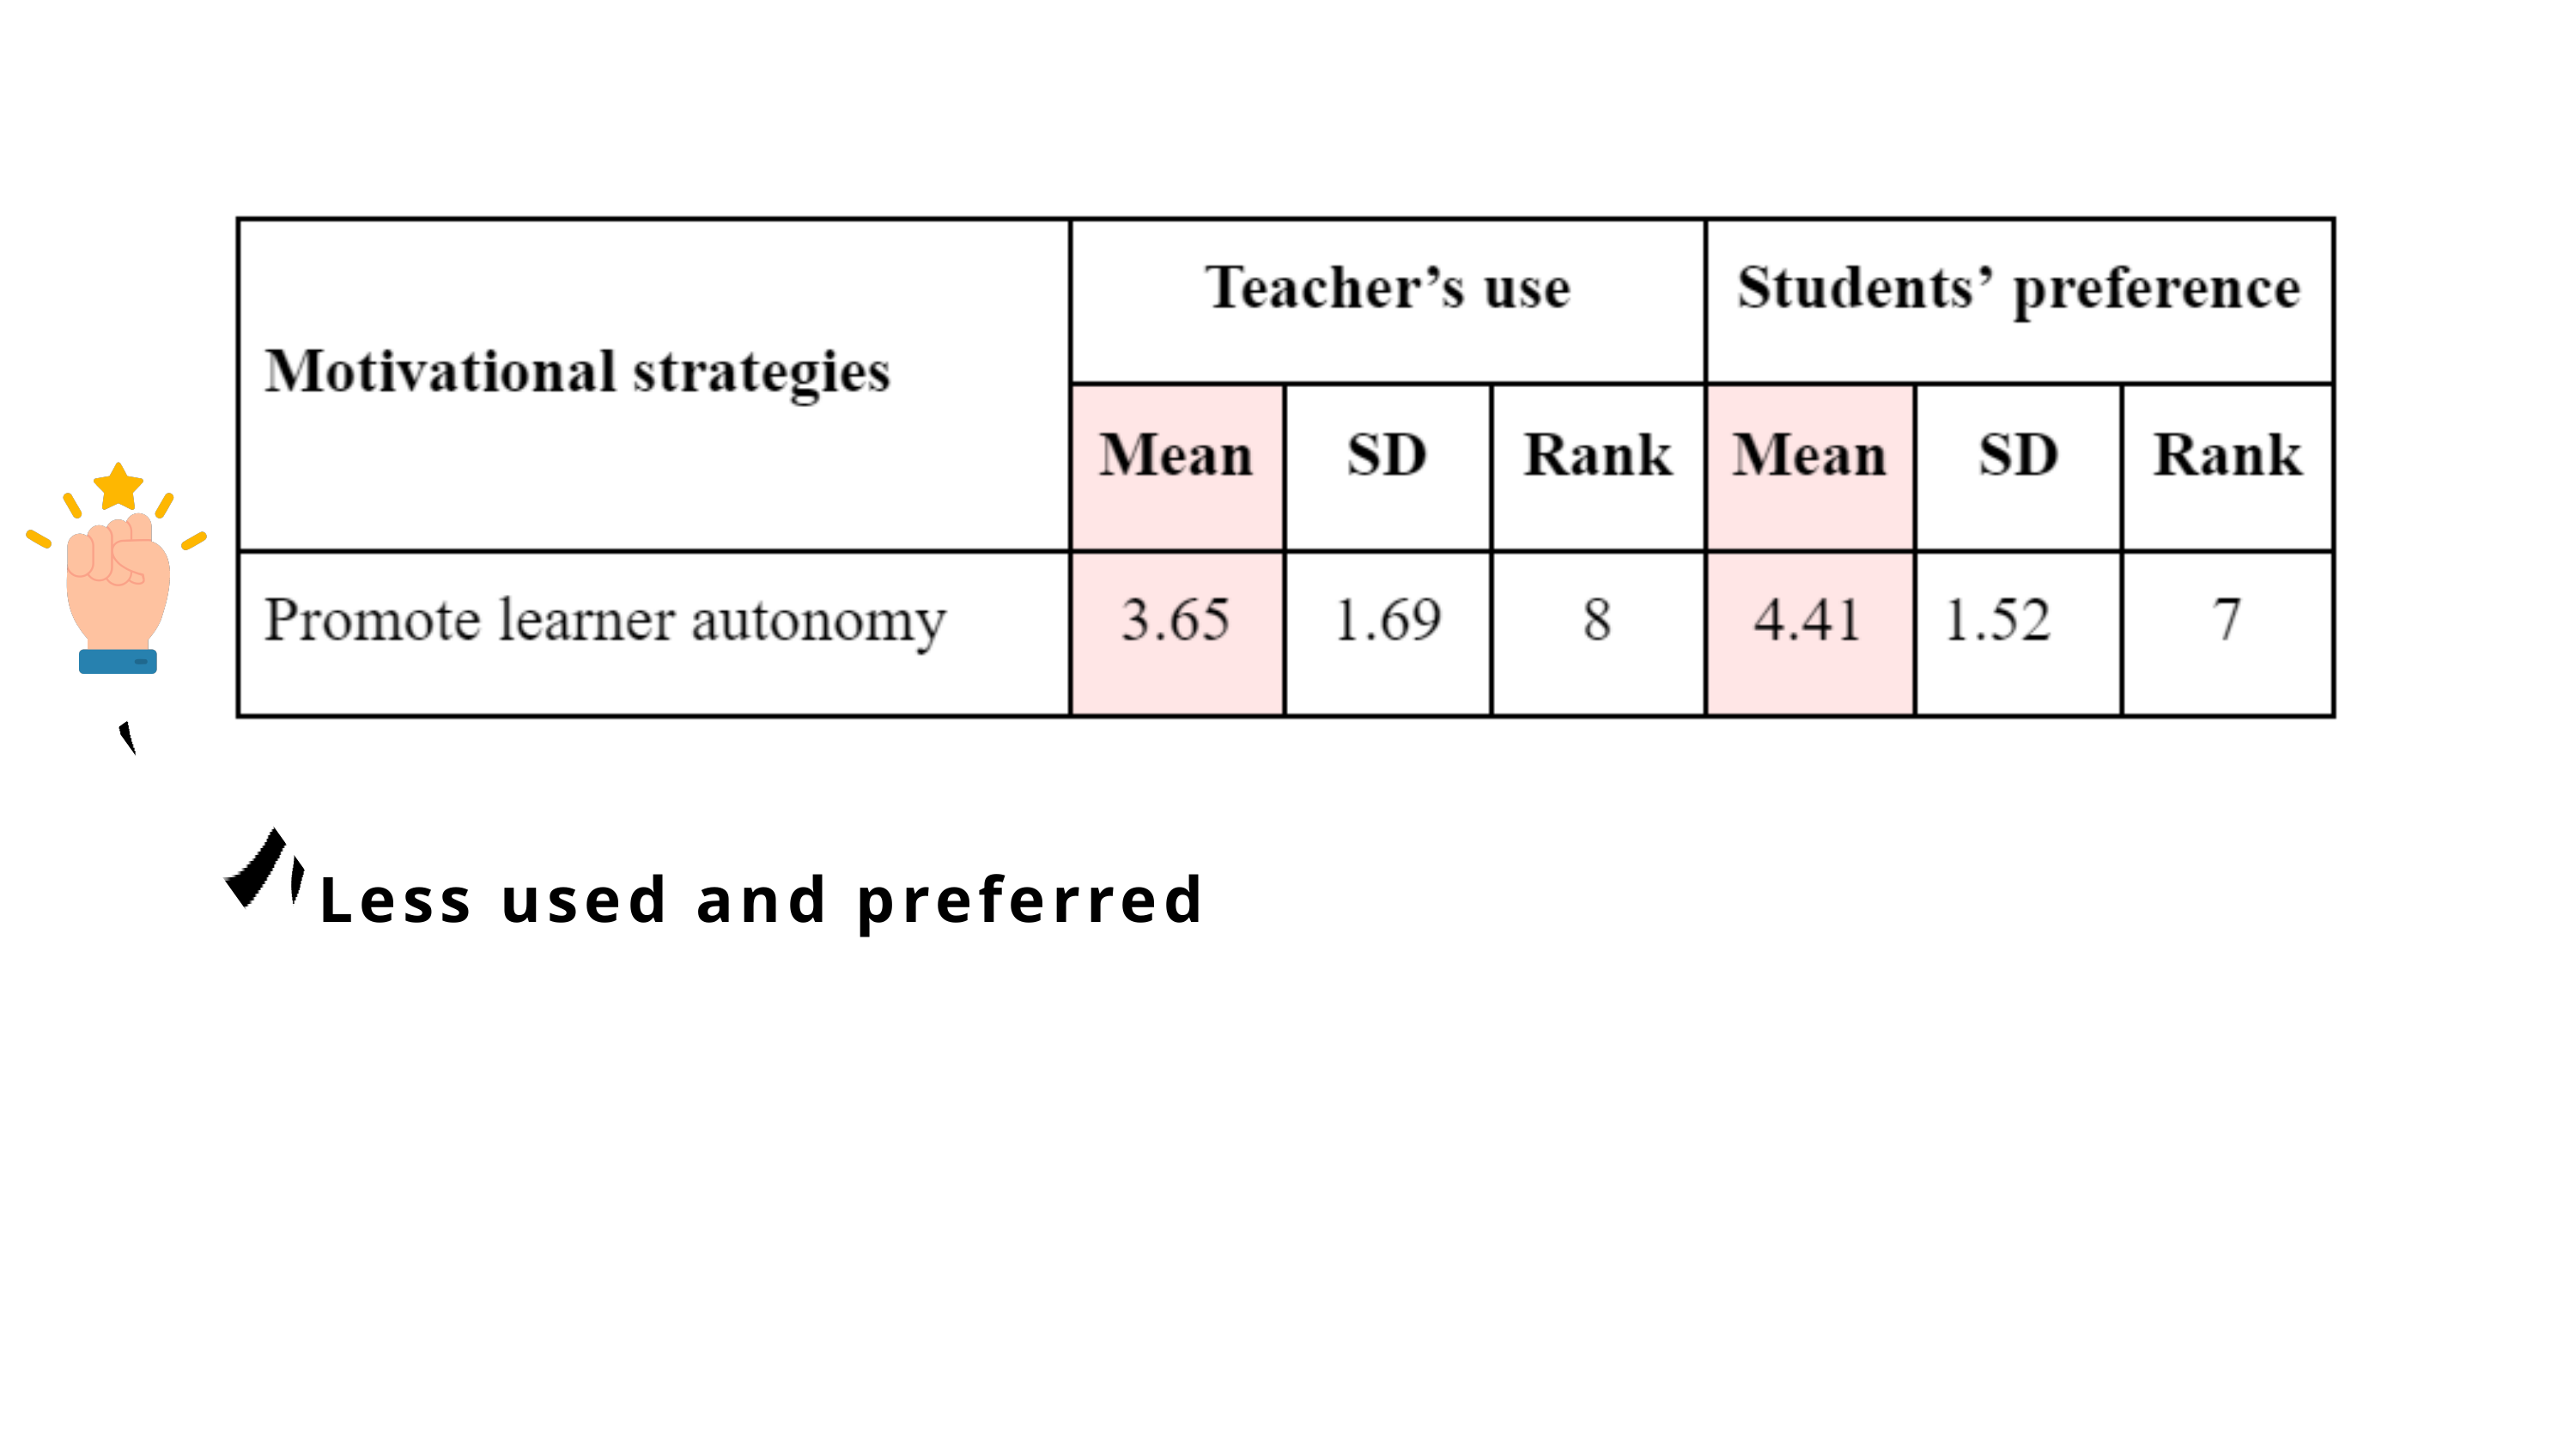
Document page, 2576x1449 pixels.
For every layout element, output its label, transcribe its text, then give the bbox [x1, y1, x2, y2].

text_box [23, 462, 210, 674]
text_box [227, 200, 2349, 724]
text_box Less used and preferred [144, 847, 1356, 936]
text_box [116, 687, 289, 847]
